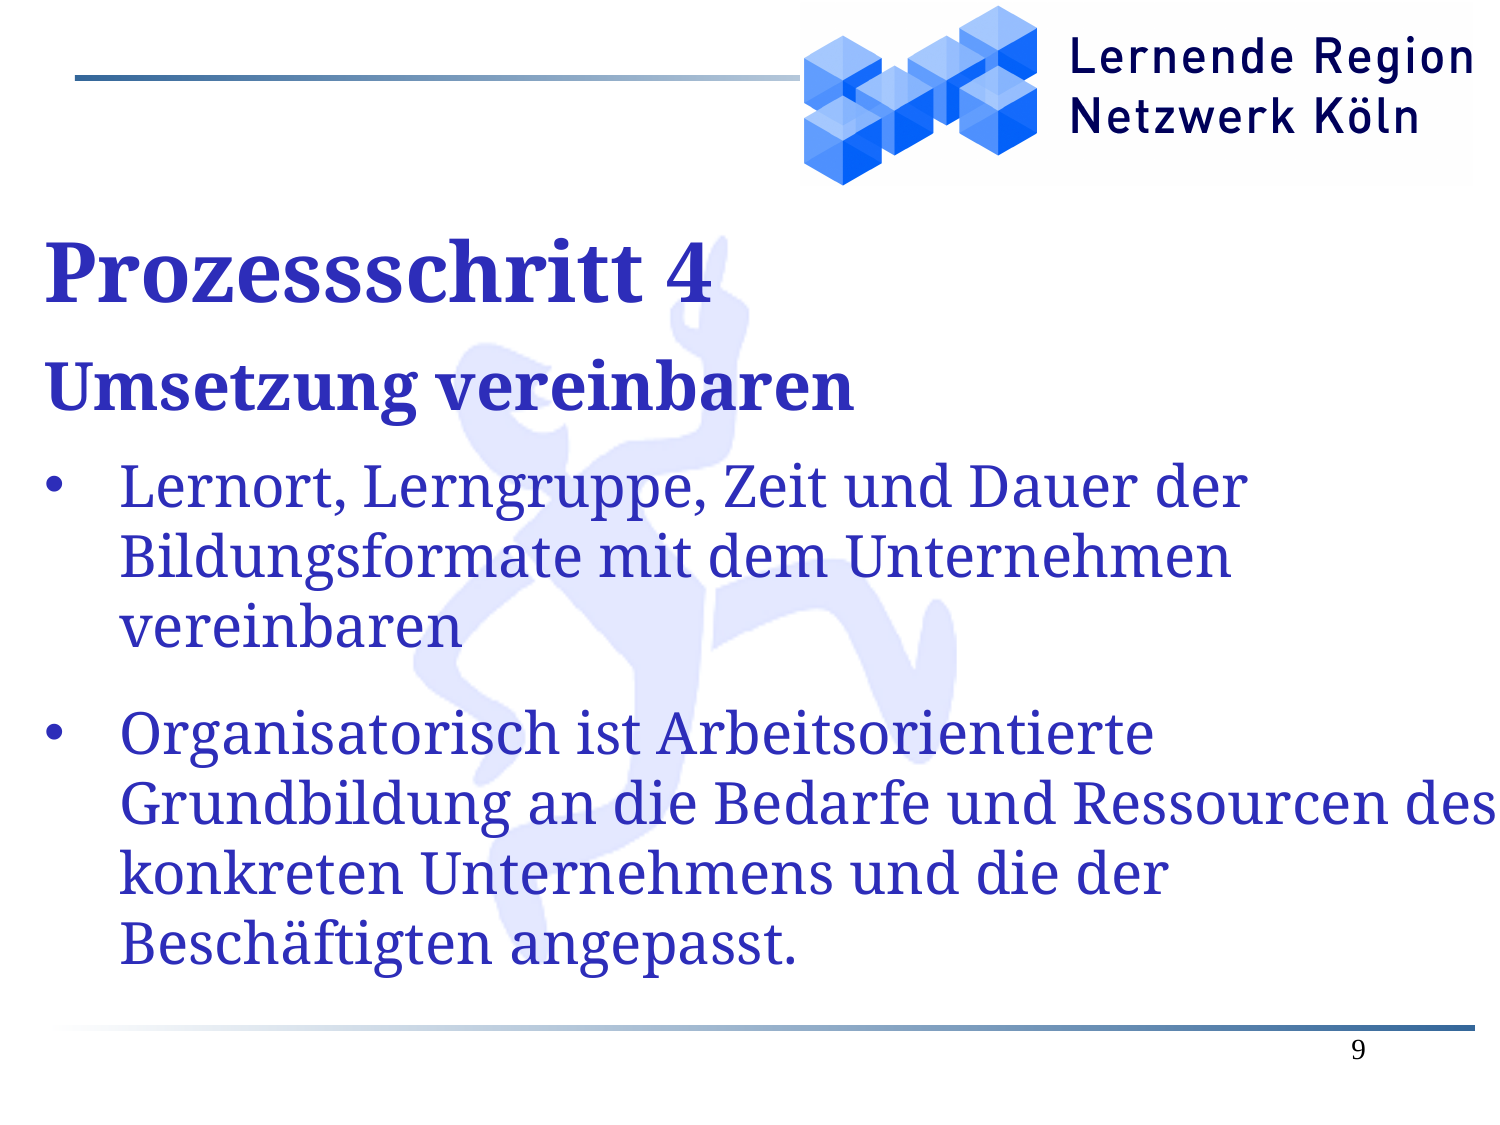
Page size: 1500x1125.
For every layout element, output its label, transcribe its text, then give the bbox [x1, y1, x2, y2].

picture [407, 231, 957, 965]
picture [800, 2, 1473, 186]
slide_number 9 [1068, 1022, 1382, 1099]
text_box Prozessschritt 4 Umsetzung vereinbaren Lernort, Lerngruppe, Zeit und Dauer der Bildungsformate mit dem Unternehmen vereinbaren Organisatorisch ist Arbeitsorientierte Grundbildung an die Bedarfe und Ressourcen des konkreten Unternehmens und die der Beschäftigten angepasst. [29, 211, 1500, 984]
